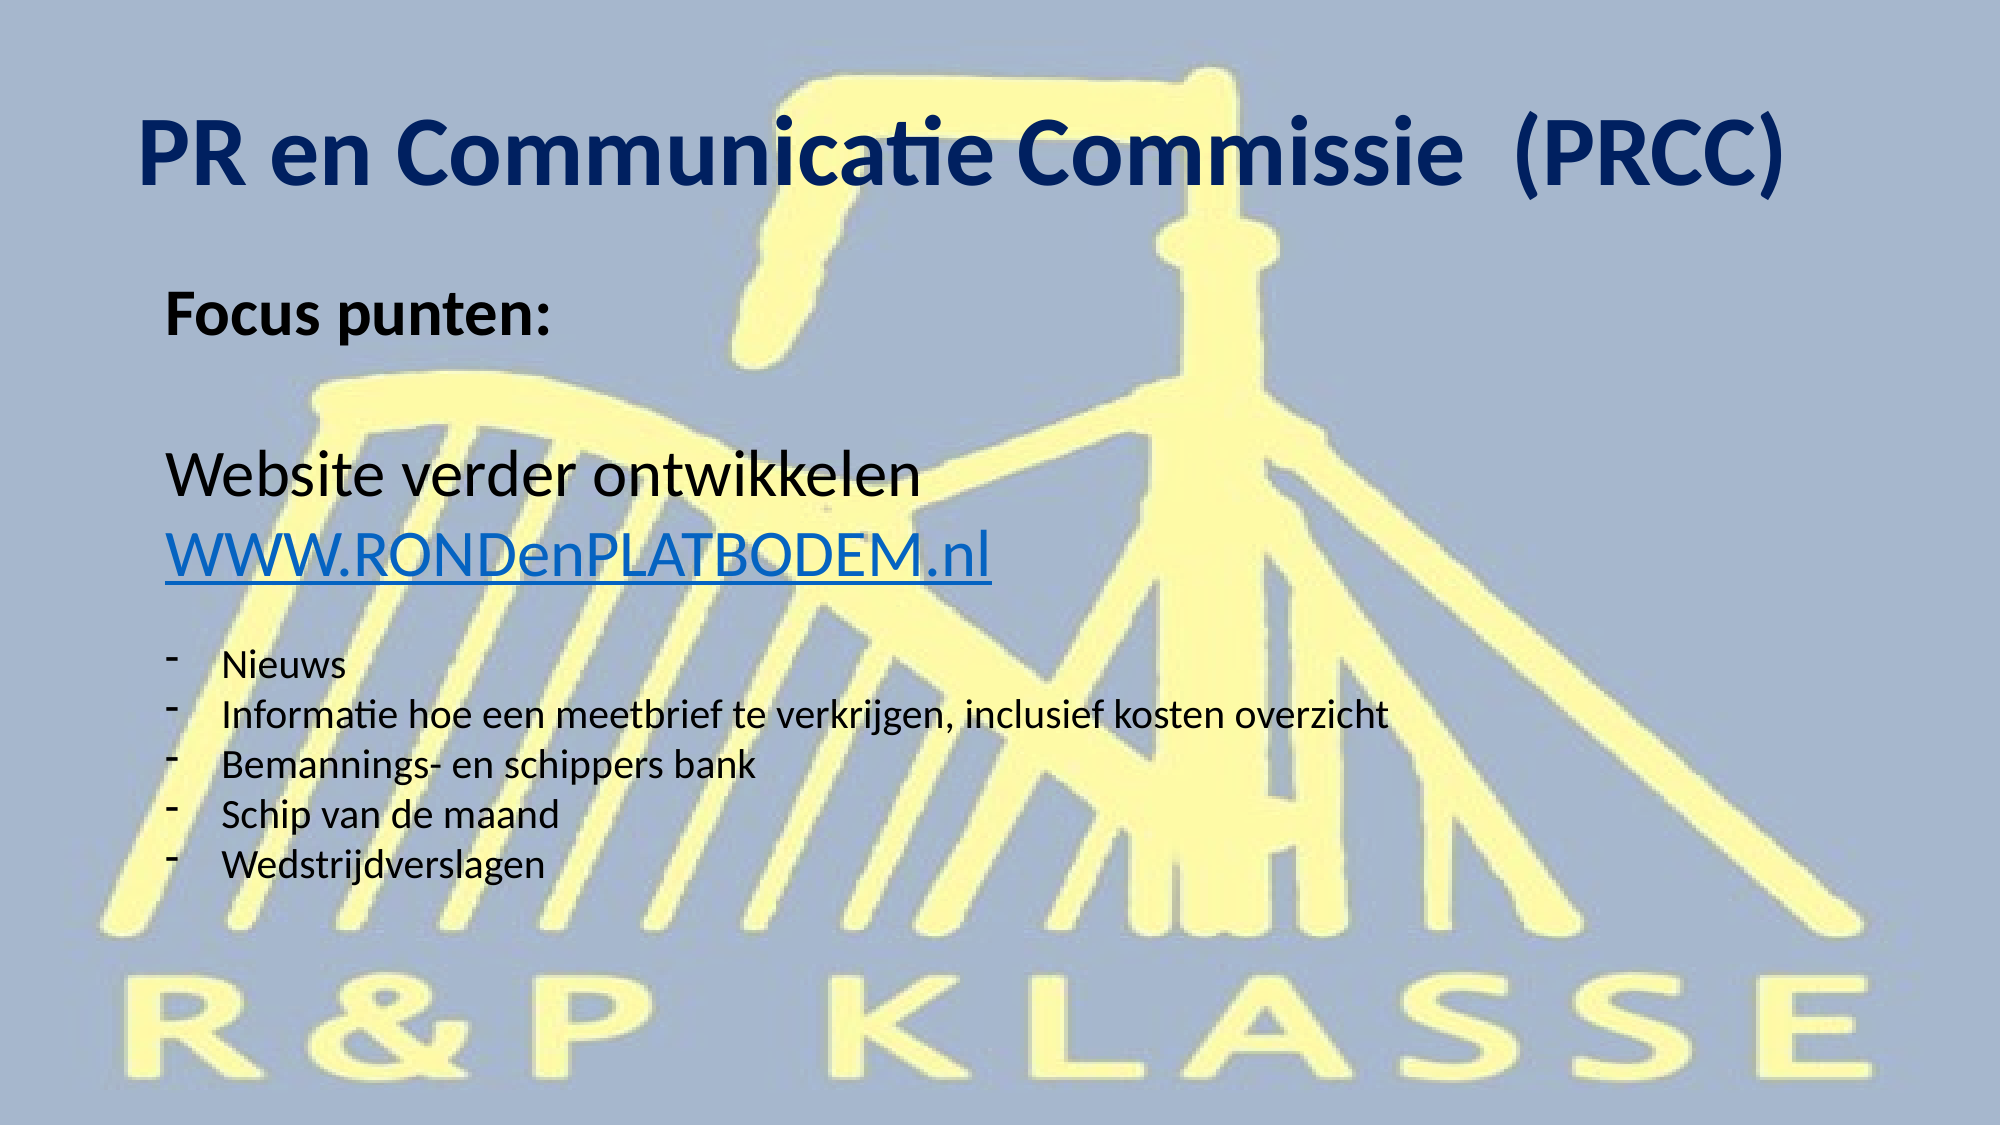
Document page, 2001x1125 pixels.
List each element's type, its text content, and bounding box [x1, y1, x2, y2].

text_box Focus punten: [150, 260, 1502, 356]
text_box Nieuws Informatie hoe een meetbrief te verkrijgen, inclusief kosten overzicht Bemannings- en schippers bank Schip van de maand Wedstrijdverslagen [150, 629, 1502, 944]
text_box Website verder ontwikkelen WWW.RONDenPLATBODEM.nl [150, 422, 1502, 597]
text_box PR en Communicatie Commissie (PRCC) [123, 77, 2000, 213]
